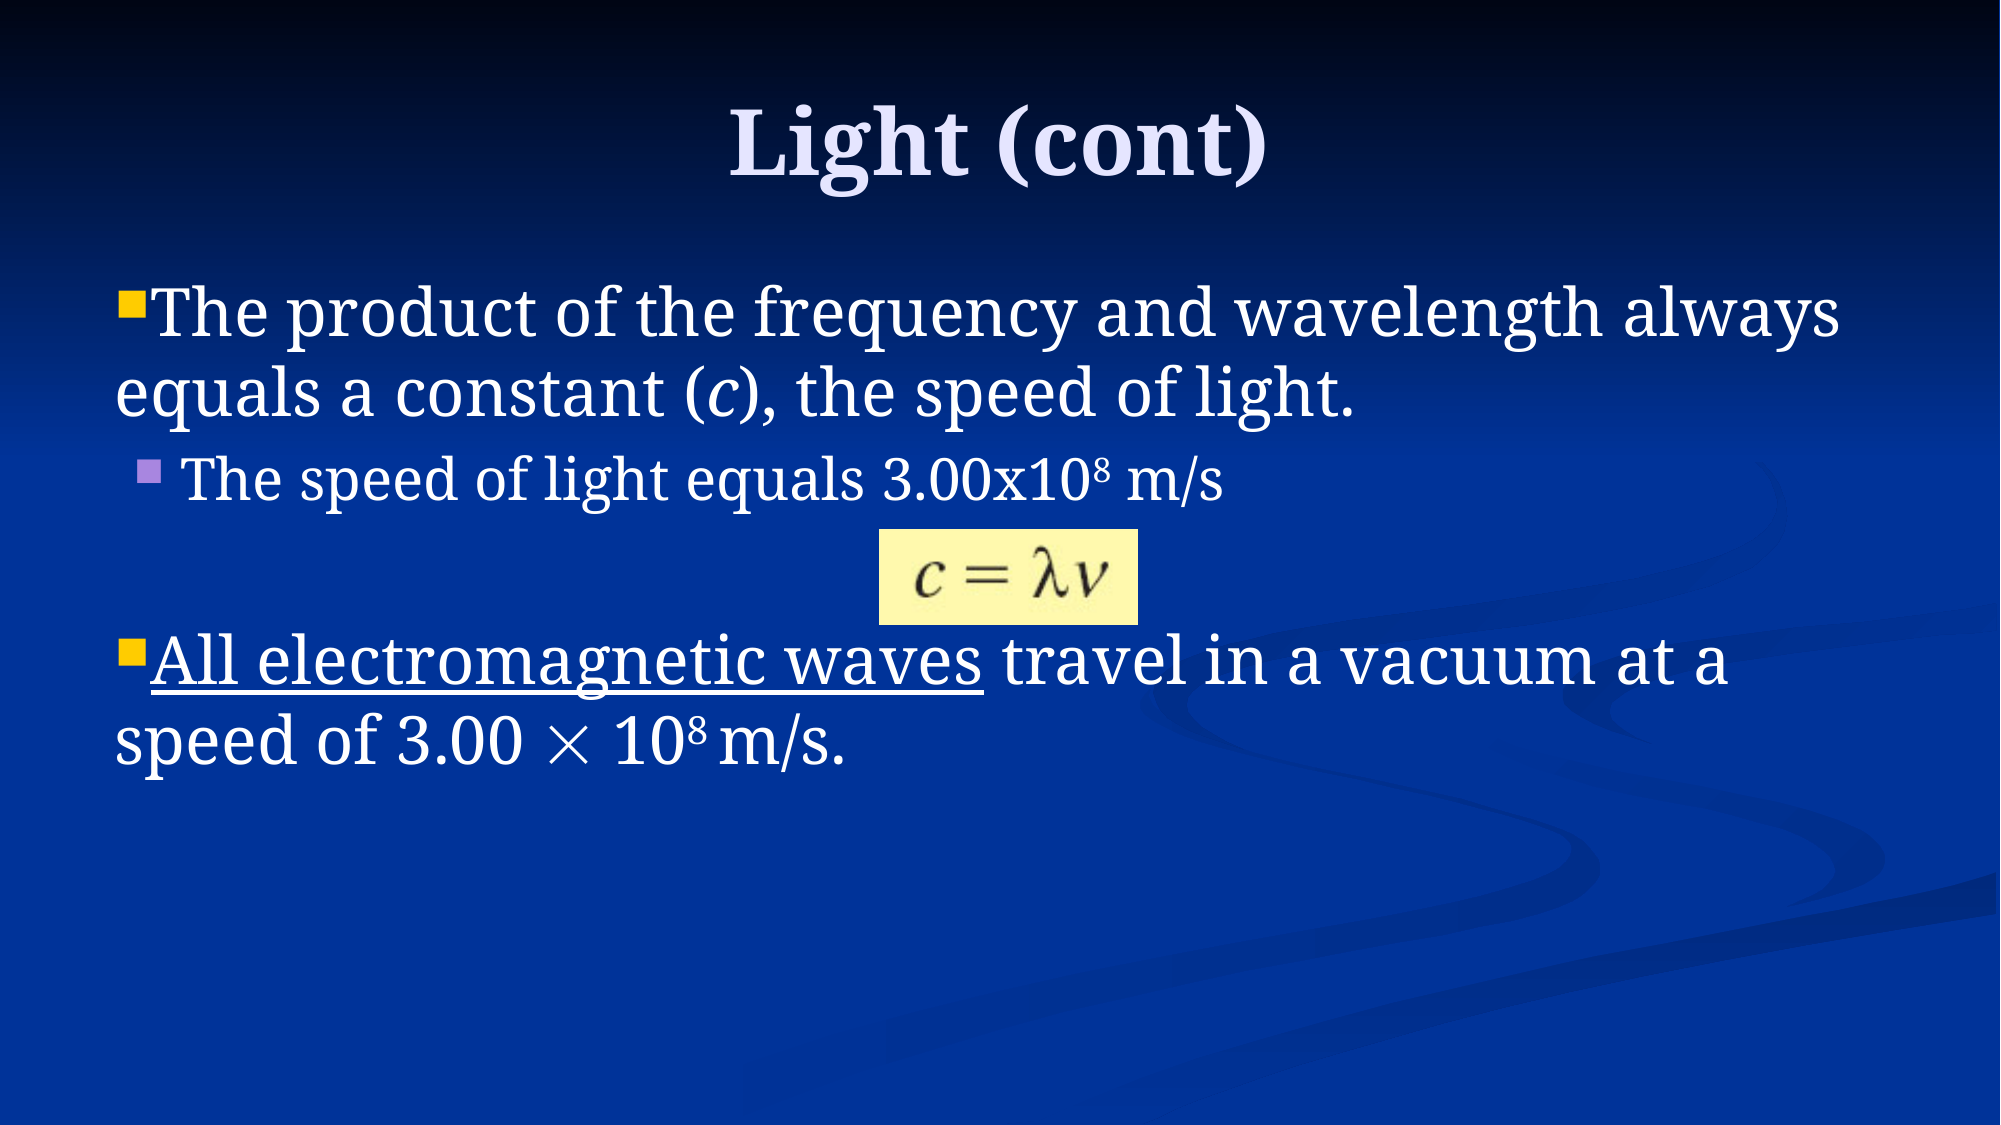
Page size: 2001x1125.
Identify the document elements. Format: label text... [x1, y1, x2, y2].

picture [878, 528, 1138, 626]
title Light (cont) [99, 44, 1901, 233]
list The product of the frequency and wavelength always equals a constant (c), the speed of light. The speed of light equals 3.00x108 m/s All electromagnetic waves travel in a vacuum at a speed of 3.00  108 m/s. [99, 262, 1901, 1006]
